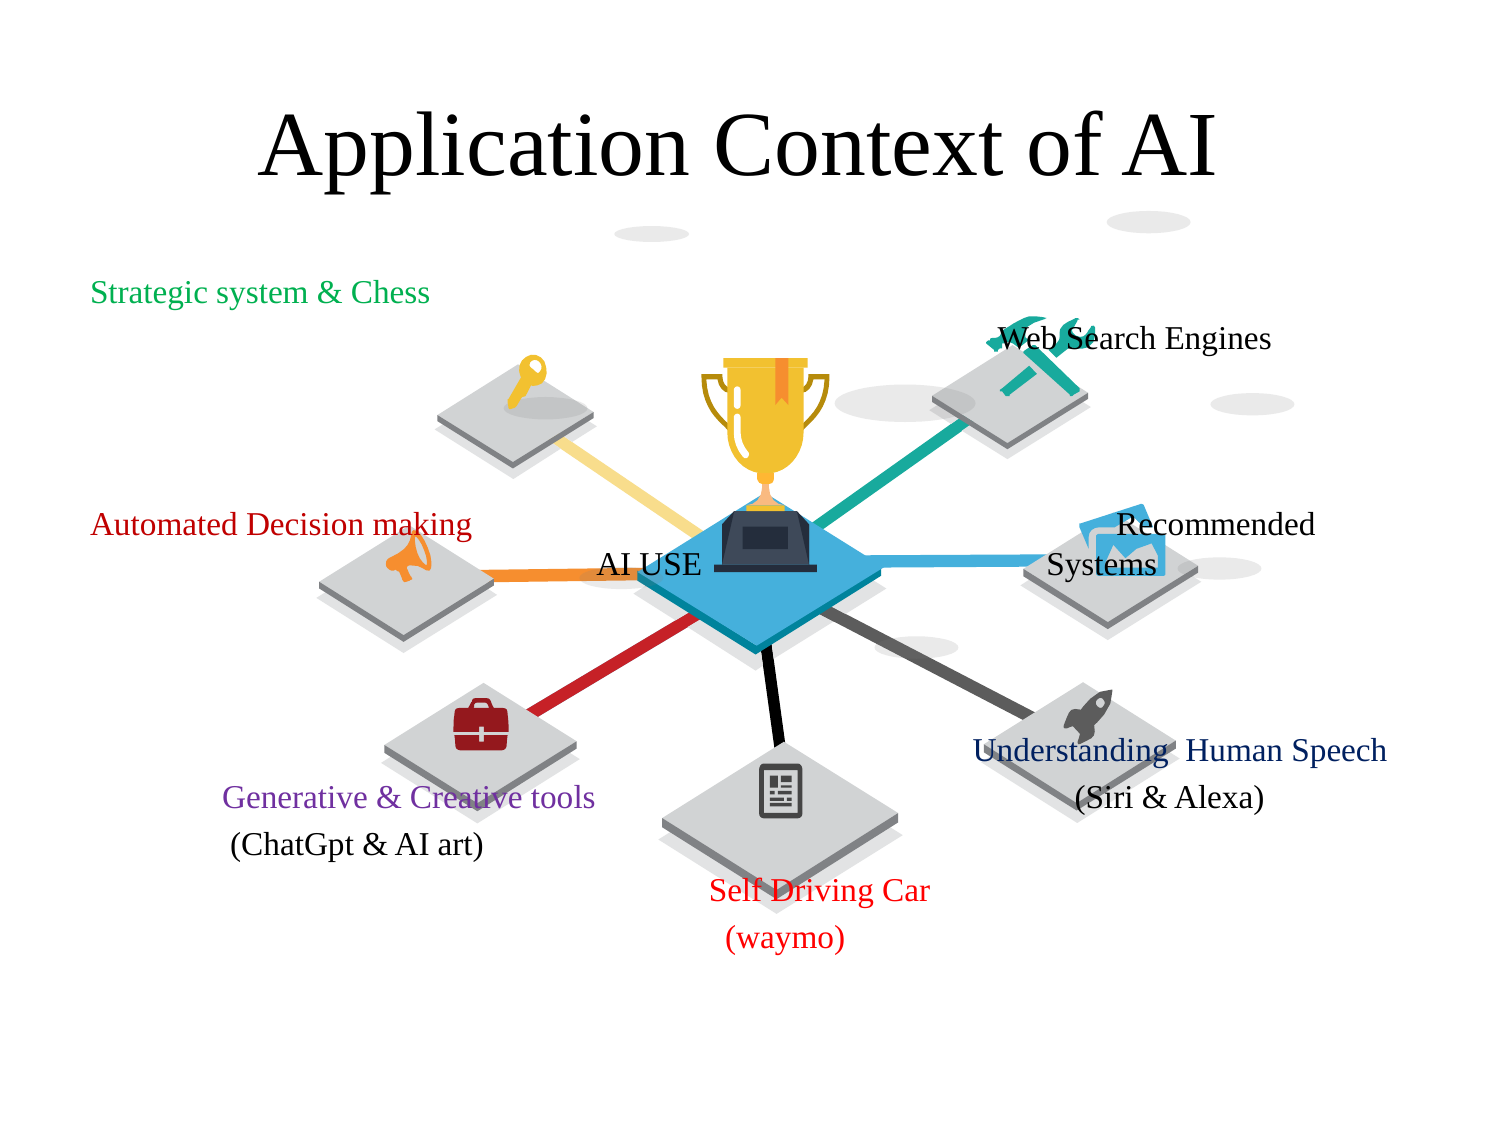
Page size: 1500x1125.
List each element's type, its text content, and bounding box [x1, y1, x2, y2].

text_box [316, 210, 1295, 915]
list Strategic system & Chess Web Search Engines Automated Decision making Recommended AI USE Systems Understanding Human Speech Generative & Creative tools (Siri & Alexa) (ChatGpt & AI art) Self Driving Car (waymo) [75, 262, 1425, 1005]
title Application Context of AI [75, 45, 1425, 233]
